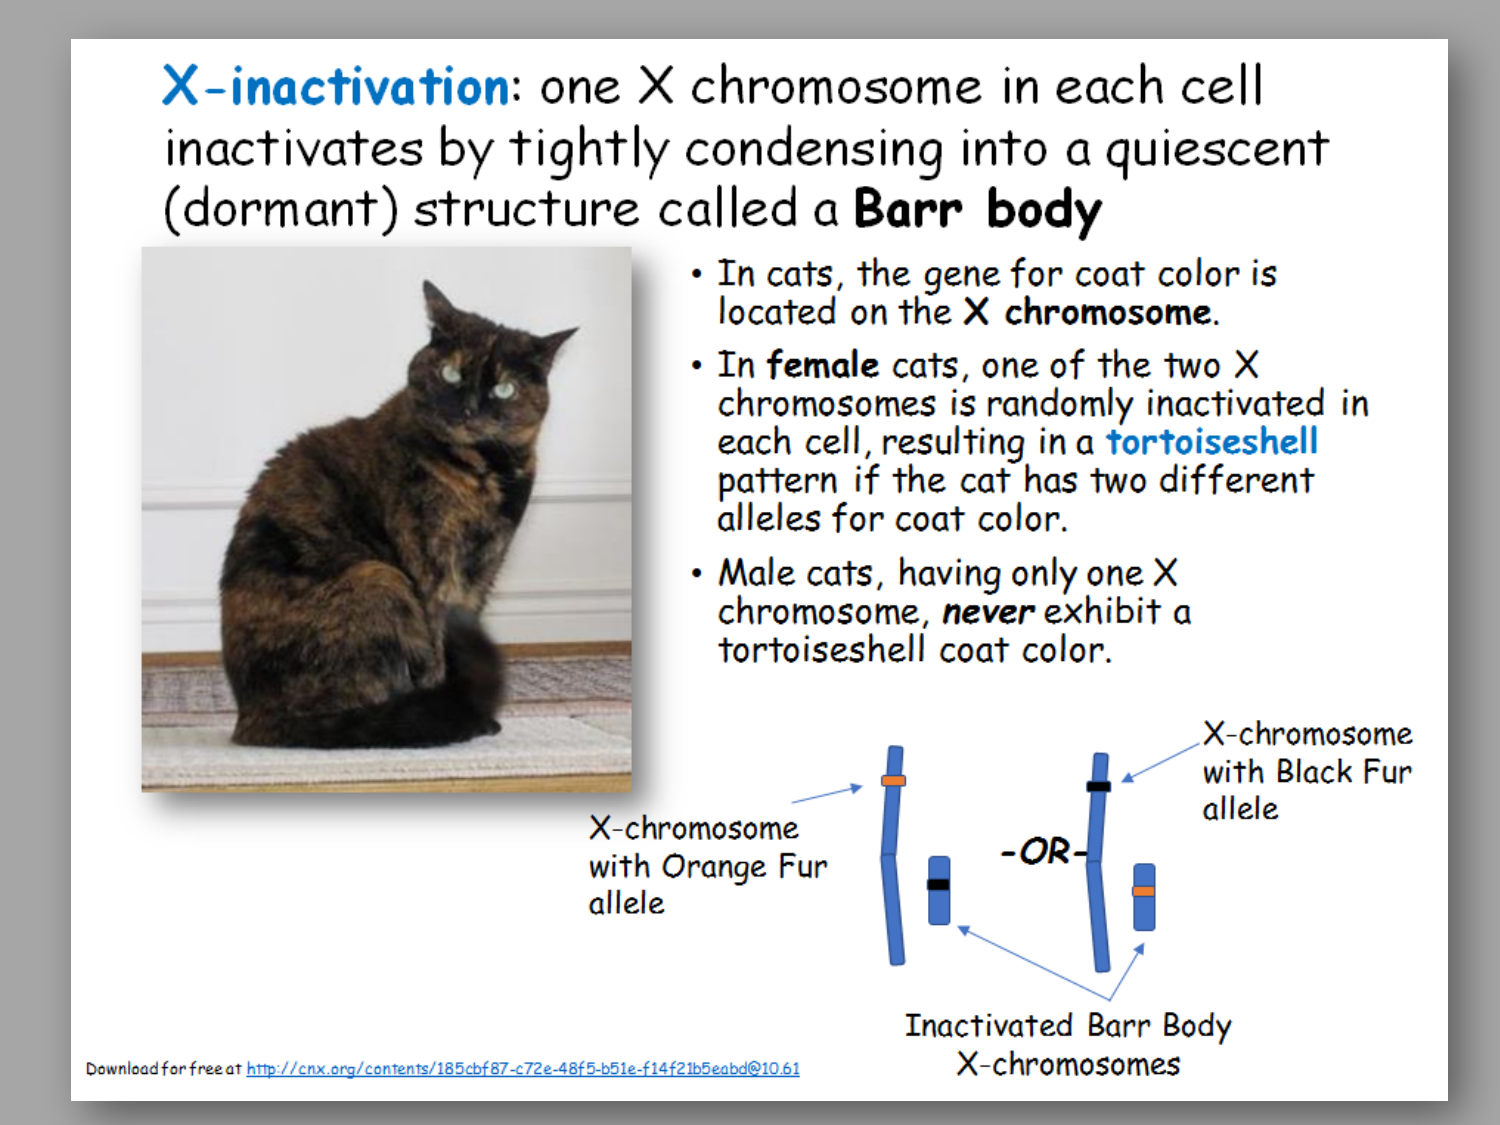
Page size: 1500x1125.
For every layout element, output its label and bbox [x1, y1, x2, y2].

picture [71, 39, 1448, 1101]
